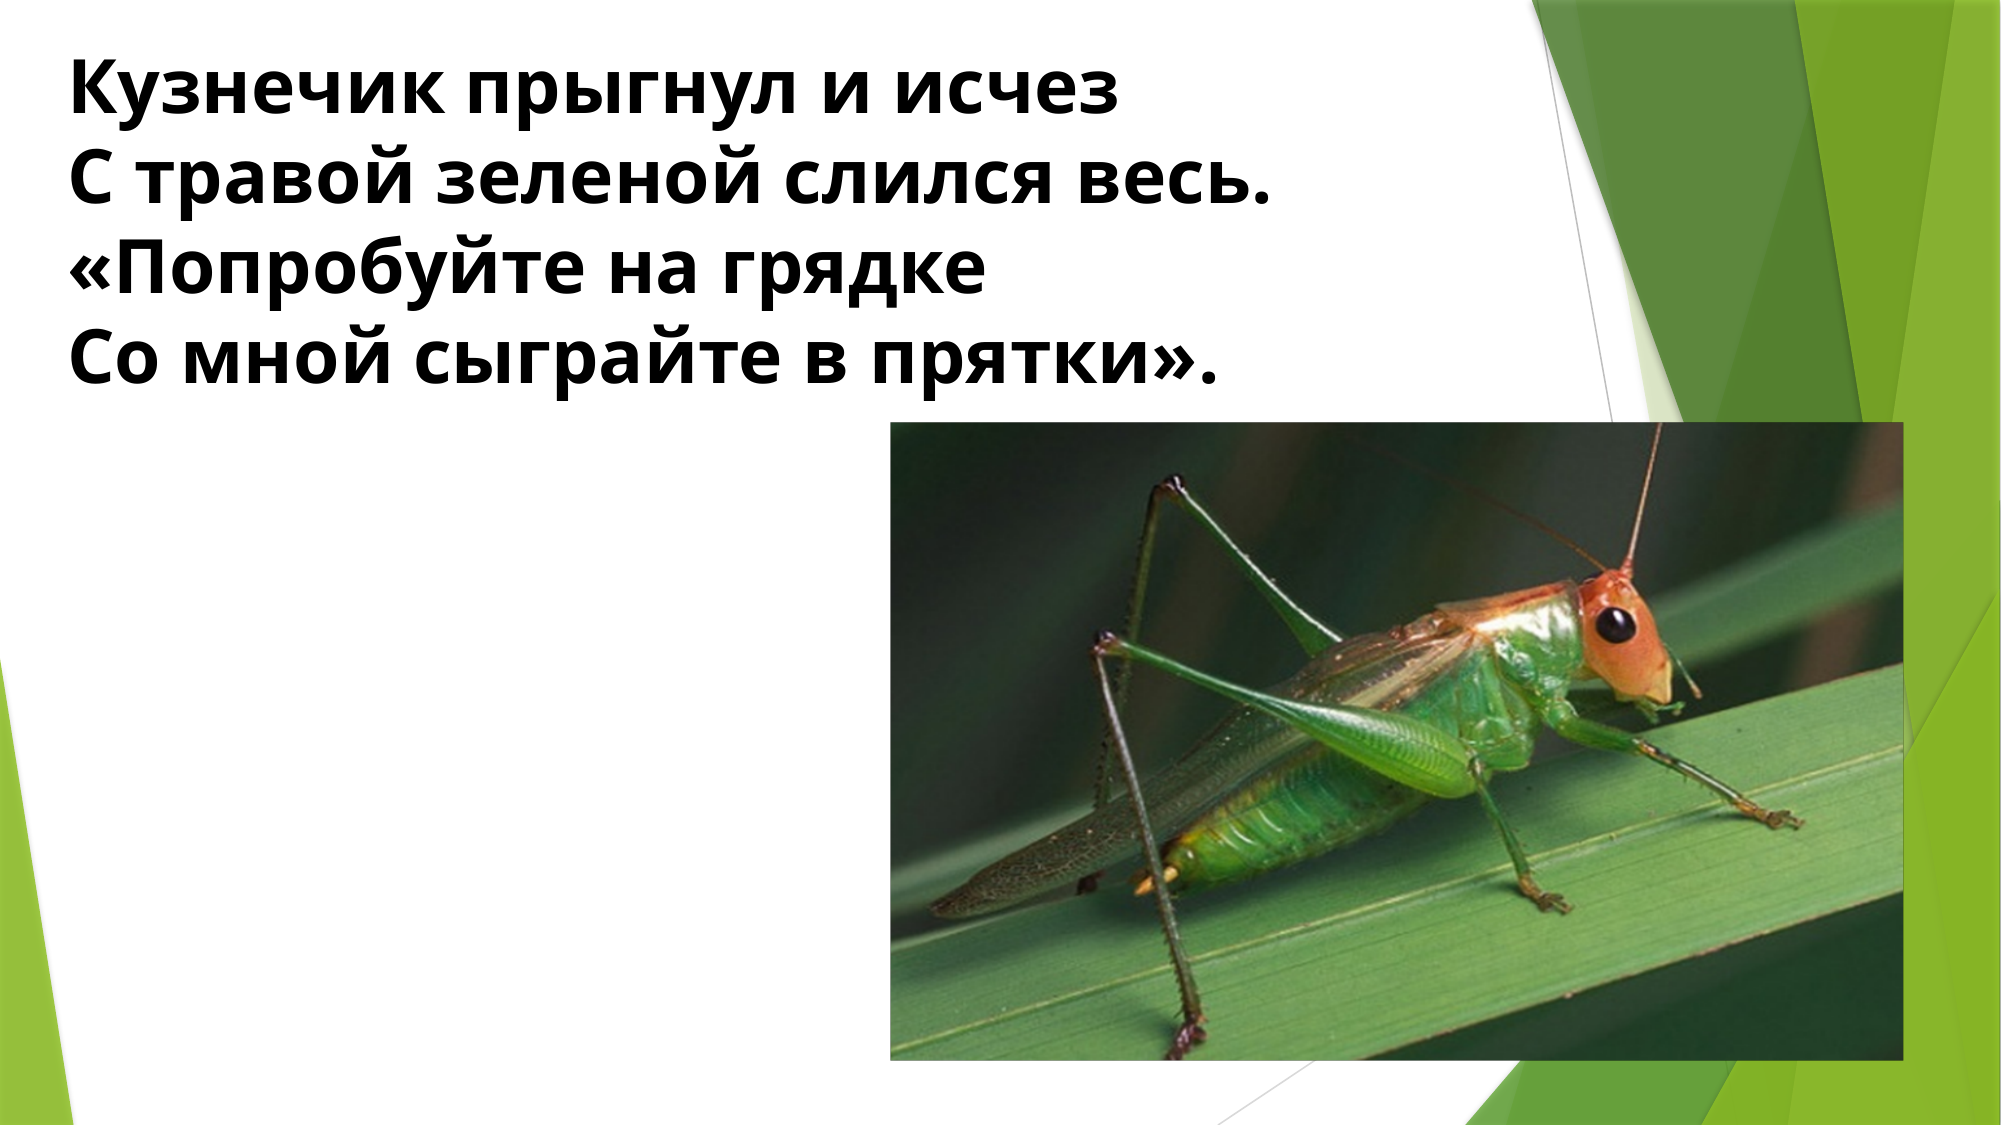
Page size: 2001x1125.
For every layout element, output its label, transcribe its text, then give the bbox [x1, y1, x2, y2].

title Кузнечик прыгнул и исчез С травой зеленой слился весь. «Попробуйте на грядке Со мной сыграйте в прятки». [52, 31, 1397, 248]
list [887, 419, 1906, 1063]
